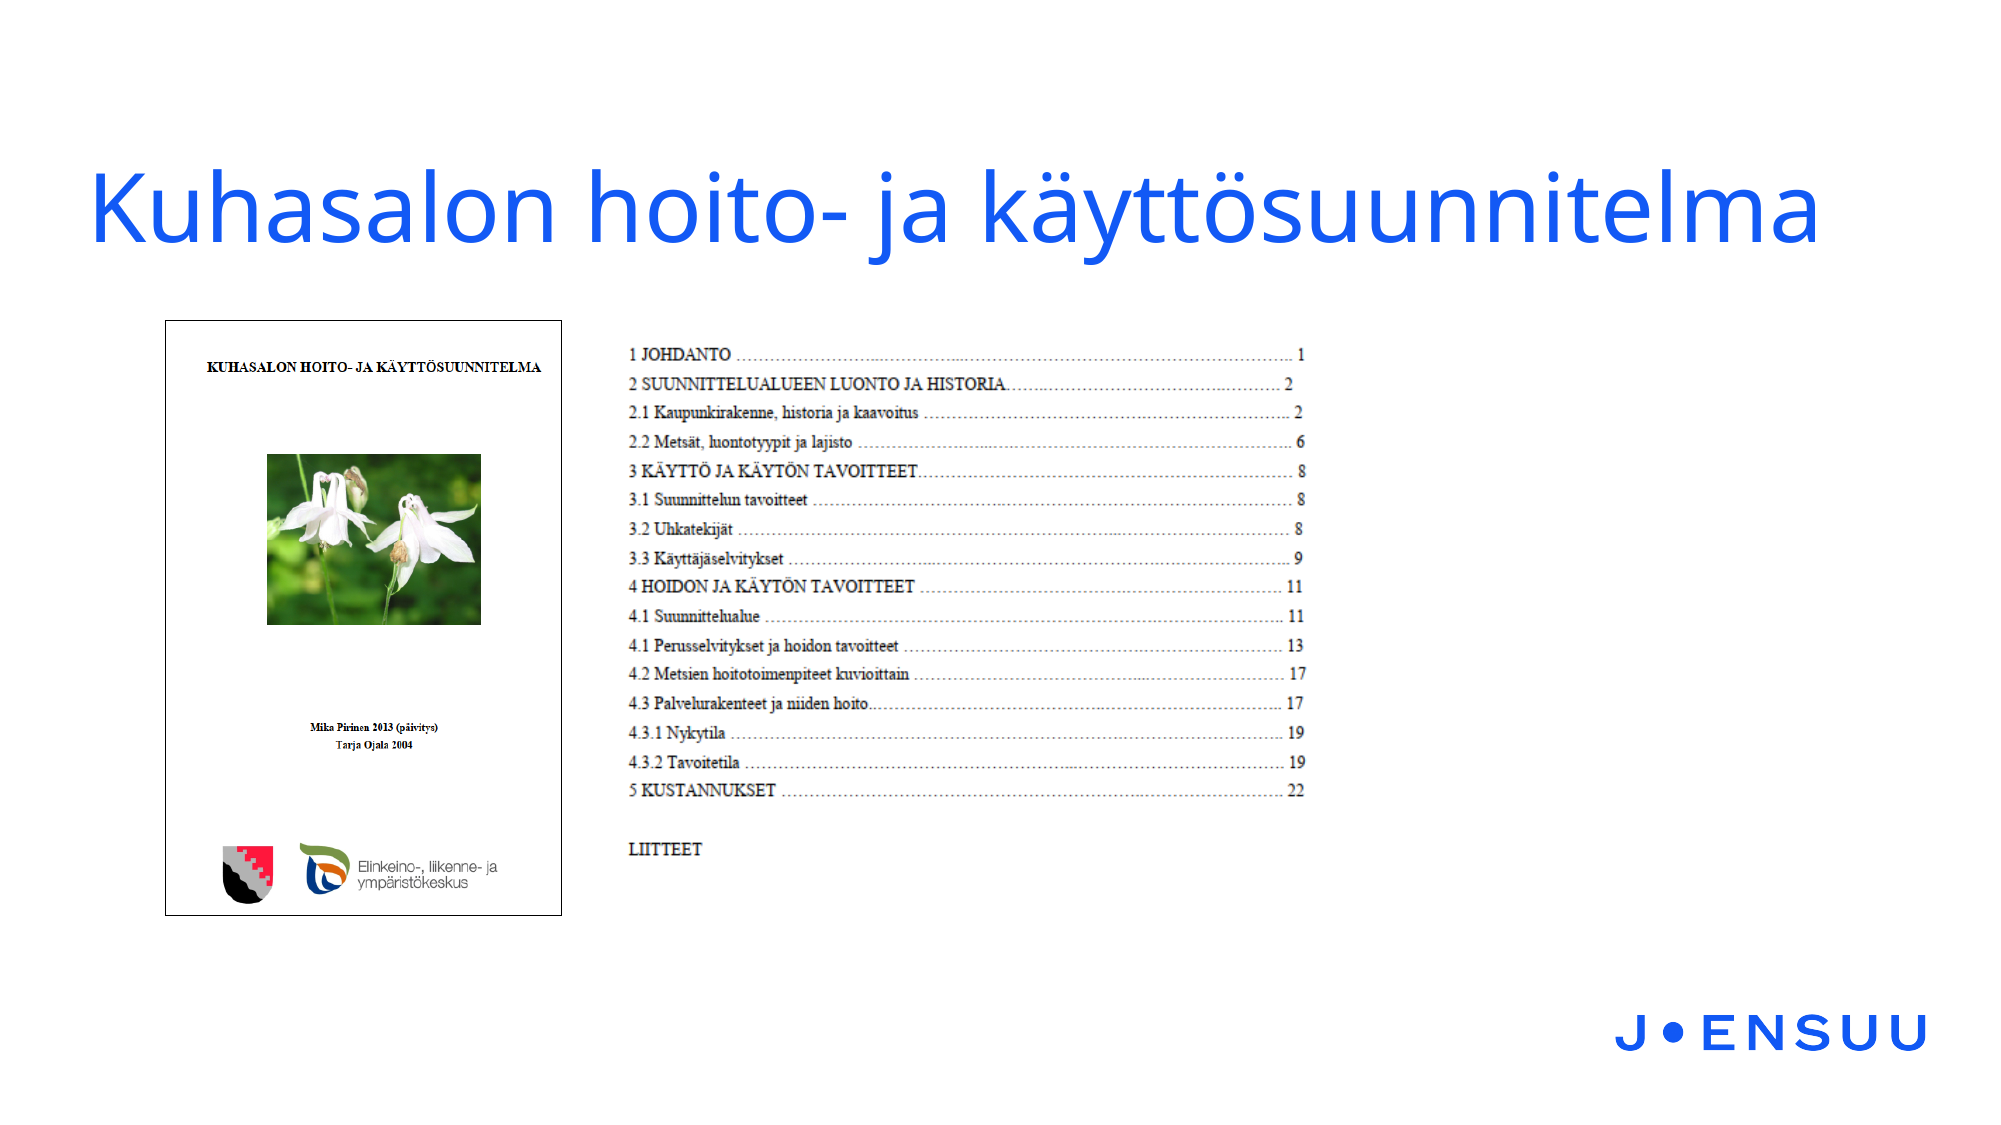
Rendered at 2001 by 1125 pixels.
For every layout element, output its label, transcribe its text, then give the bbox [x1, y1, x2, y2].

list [165, 320, 562, 916]
picture [1613, 1012, 1928, 1053]
title Kuhasalon hoito- ja käyttösuunnitelma [71, 102, 1925, 321]
picture [607, 320, 1350, 916]
